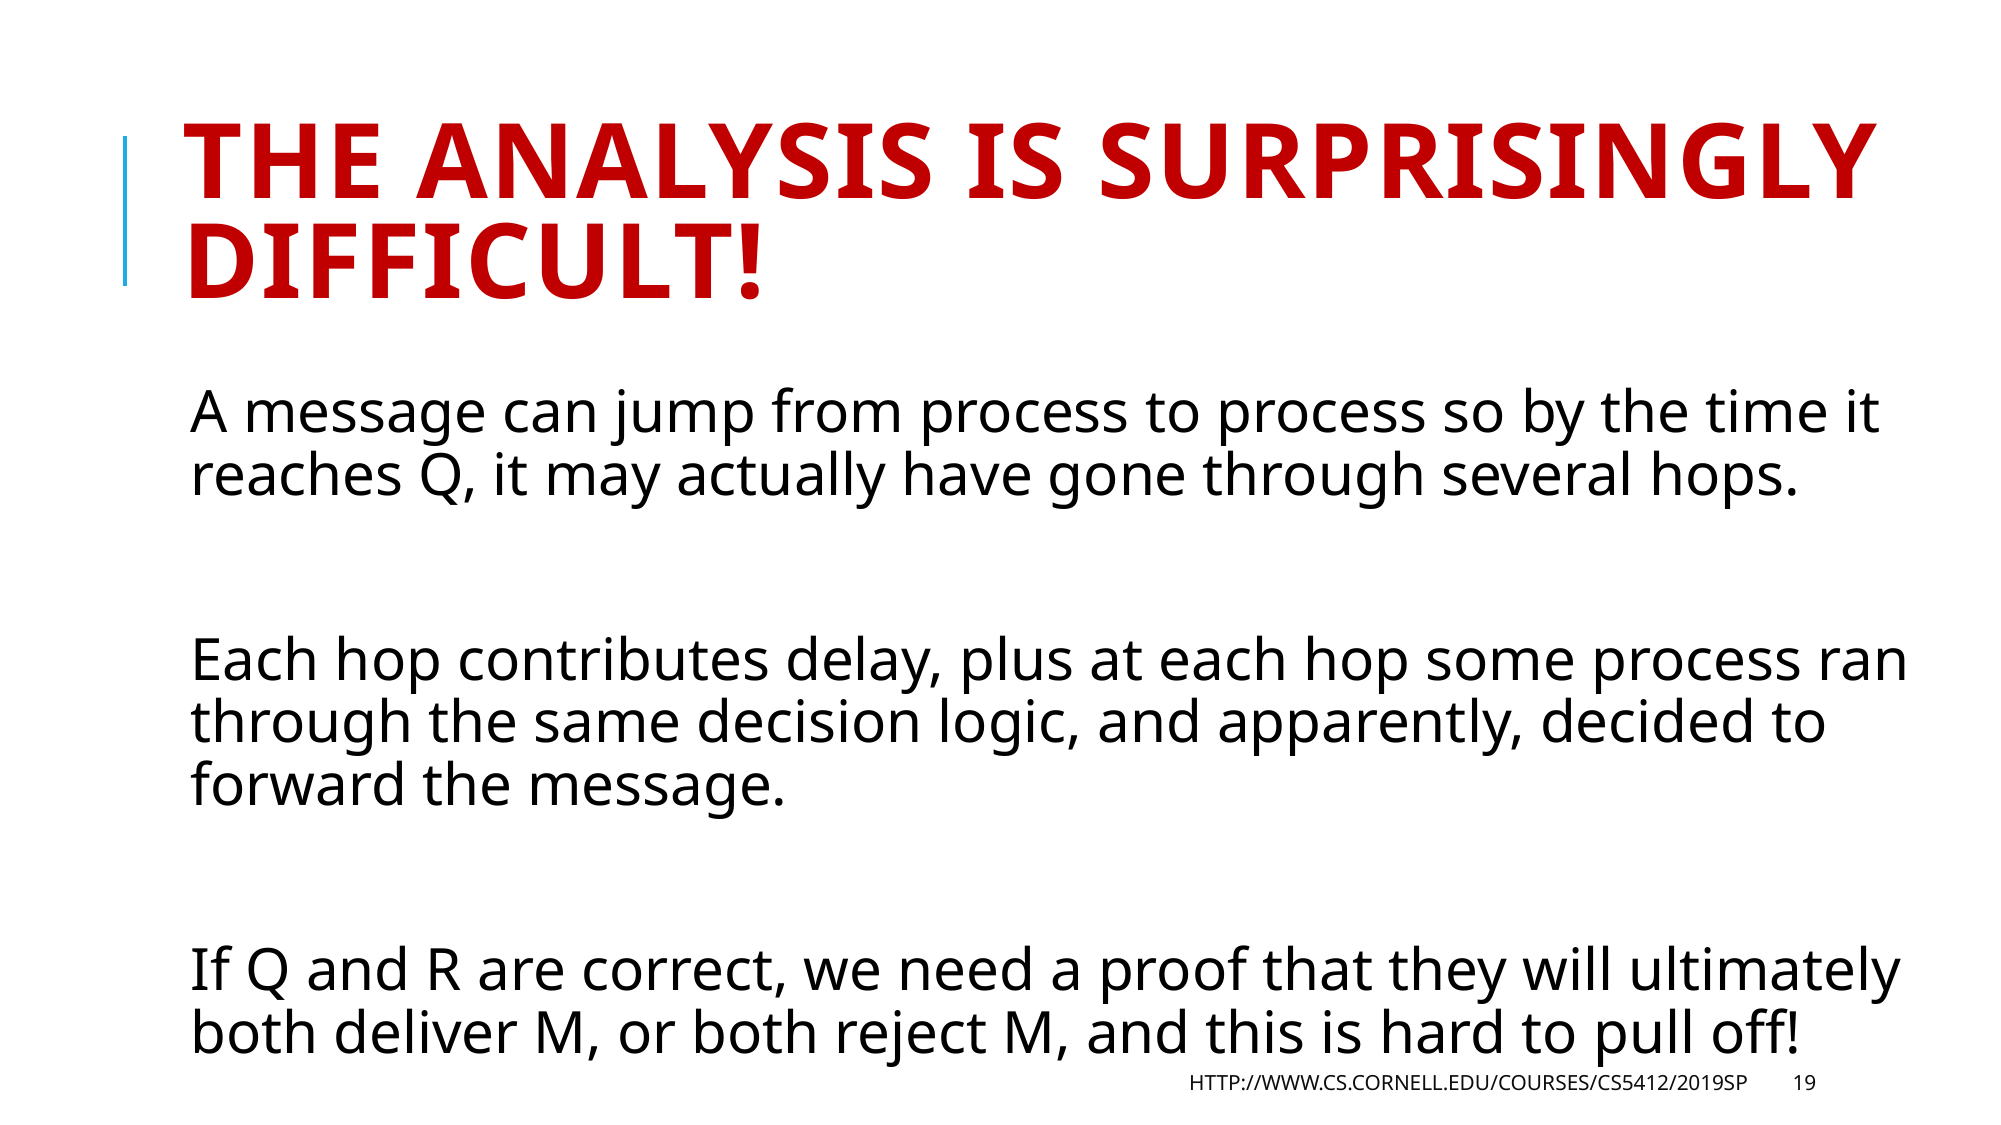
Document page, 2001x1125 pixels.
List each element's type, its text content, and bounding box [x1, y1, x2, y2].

slide_number 19 [1777, 1061, 1938, 1107]
title The analysis is surprisingly difficult! [168, 96, 1938, 342]
footer http://www.cs.cornell.edu/courses/cs5412/2019sp [794, 1061, 1763, 1107]
list A message can jump from process to process so by the time it reaches Q, it may actually have gone through several hops. Each hop contributes delay, plus at each hop some process ran through the same decision logic, and apparently, decided to forward the message. If Q and R are correct, we need a proof that they will ultimately both deliver M, or both reject M, and this is hard to pull off! [168, 375, 1938, 1035]
